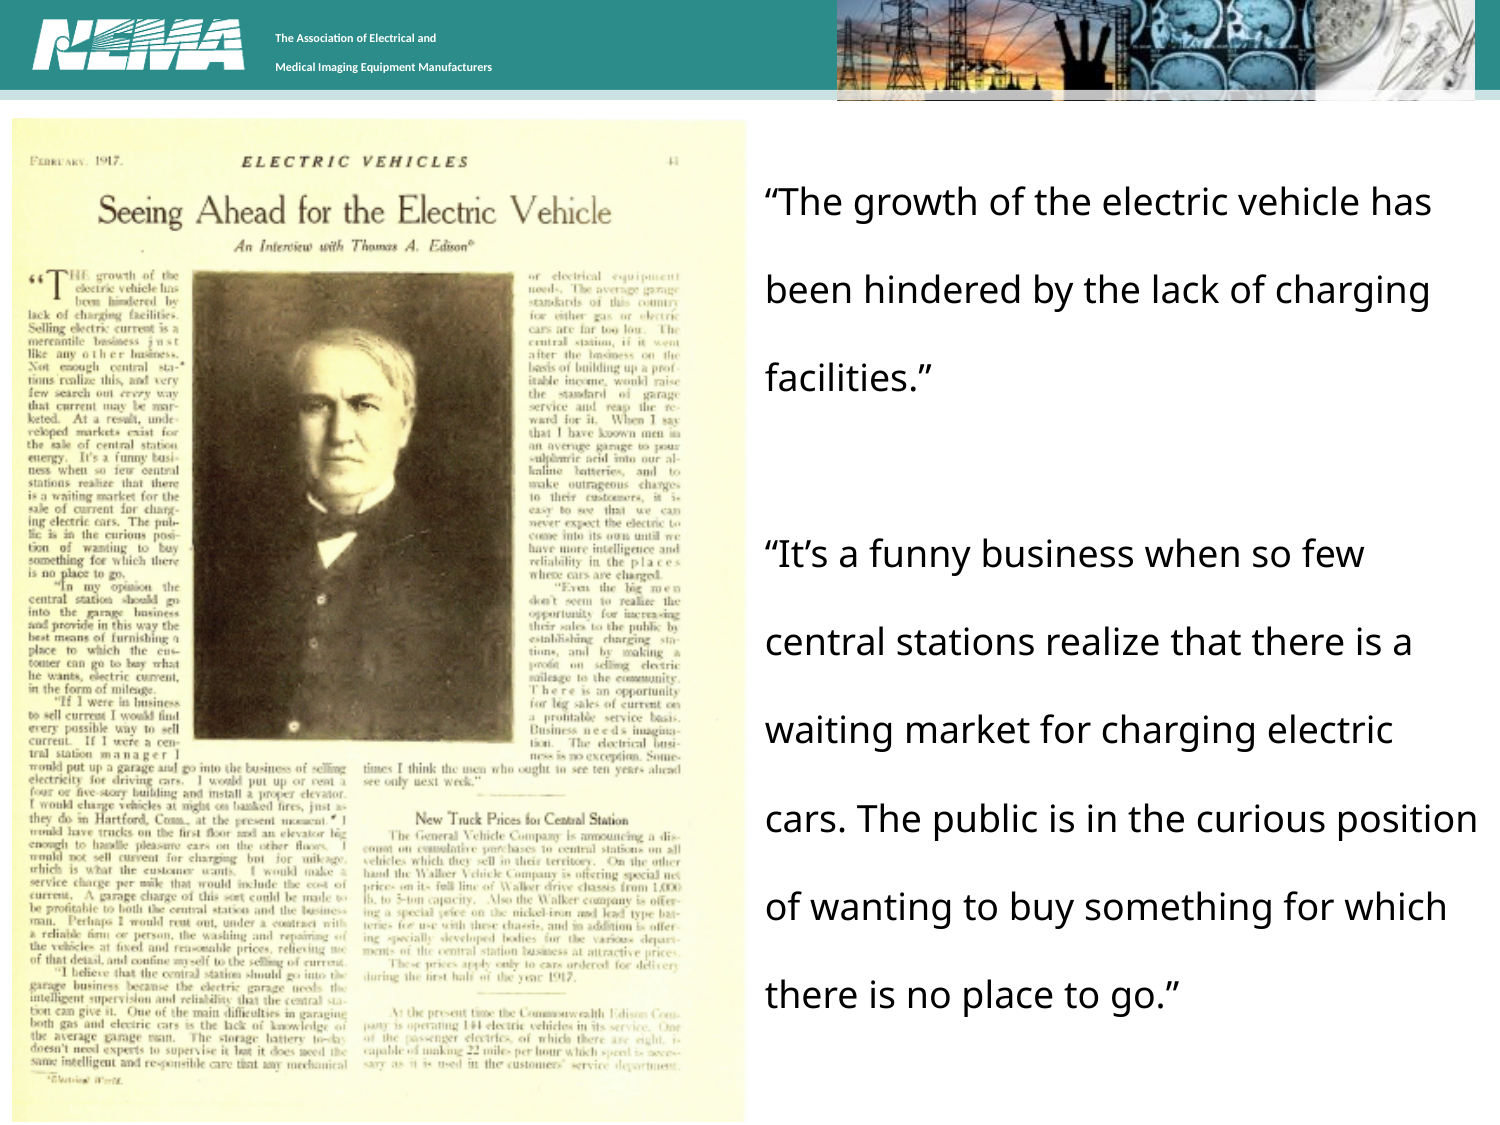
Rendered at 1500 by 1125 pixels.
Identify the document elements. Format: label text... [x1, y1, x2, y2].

picture [12, 118, 751, 1122]
picture [837, 0, 1475, 89]
picture [32, 18, 246, 71]
text_box “The growth of the electric vehicle has been hindered by the lack of charging facilities.” “It’s a funny business when so few central stations realize that there is a waiting market for charging electric cars. The public is in the curious position of wanting to buy something for which there is no place to go.” There is an opportunity for big sales of current on a profitable service basis. Business needs imagination. The electrical business is no exception. Sometimes I think the men who ought to see ten years ahead see only next week.” [753, 126, 1500, 1125]
